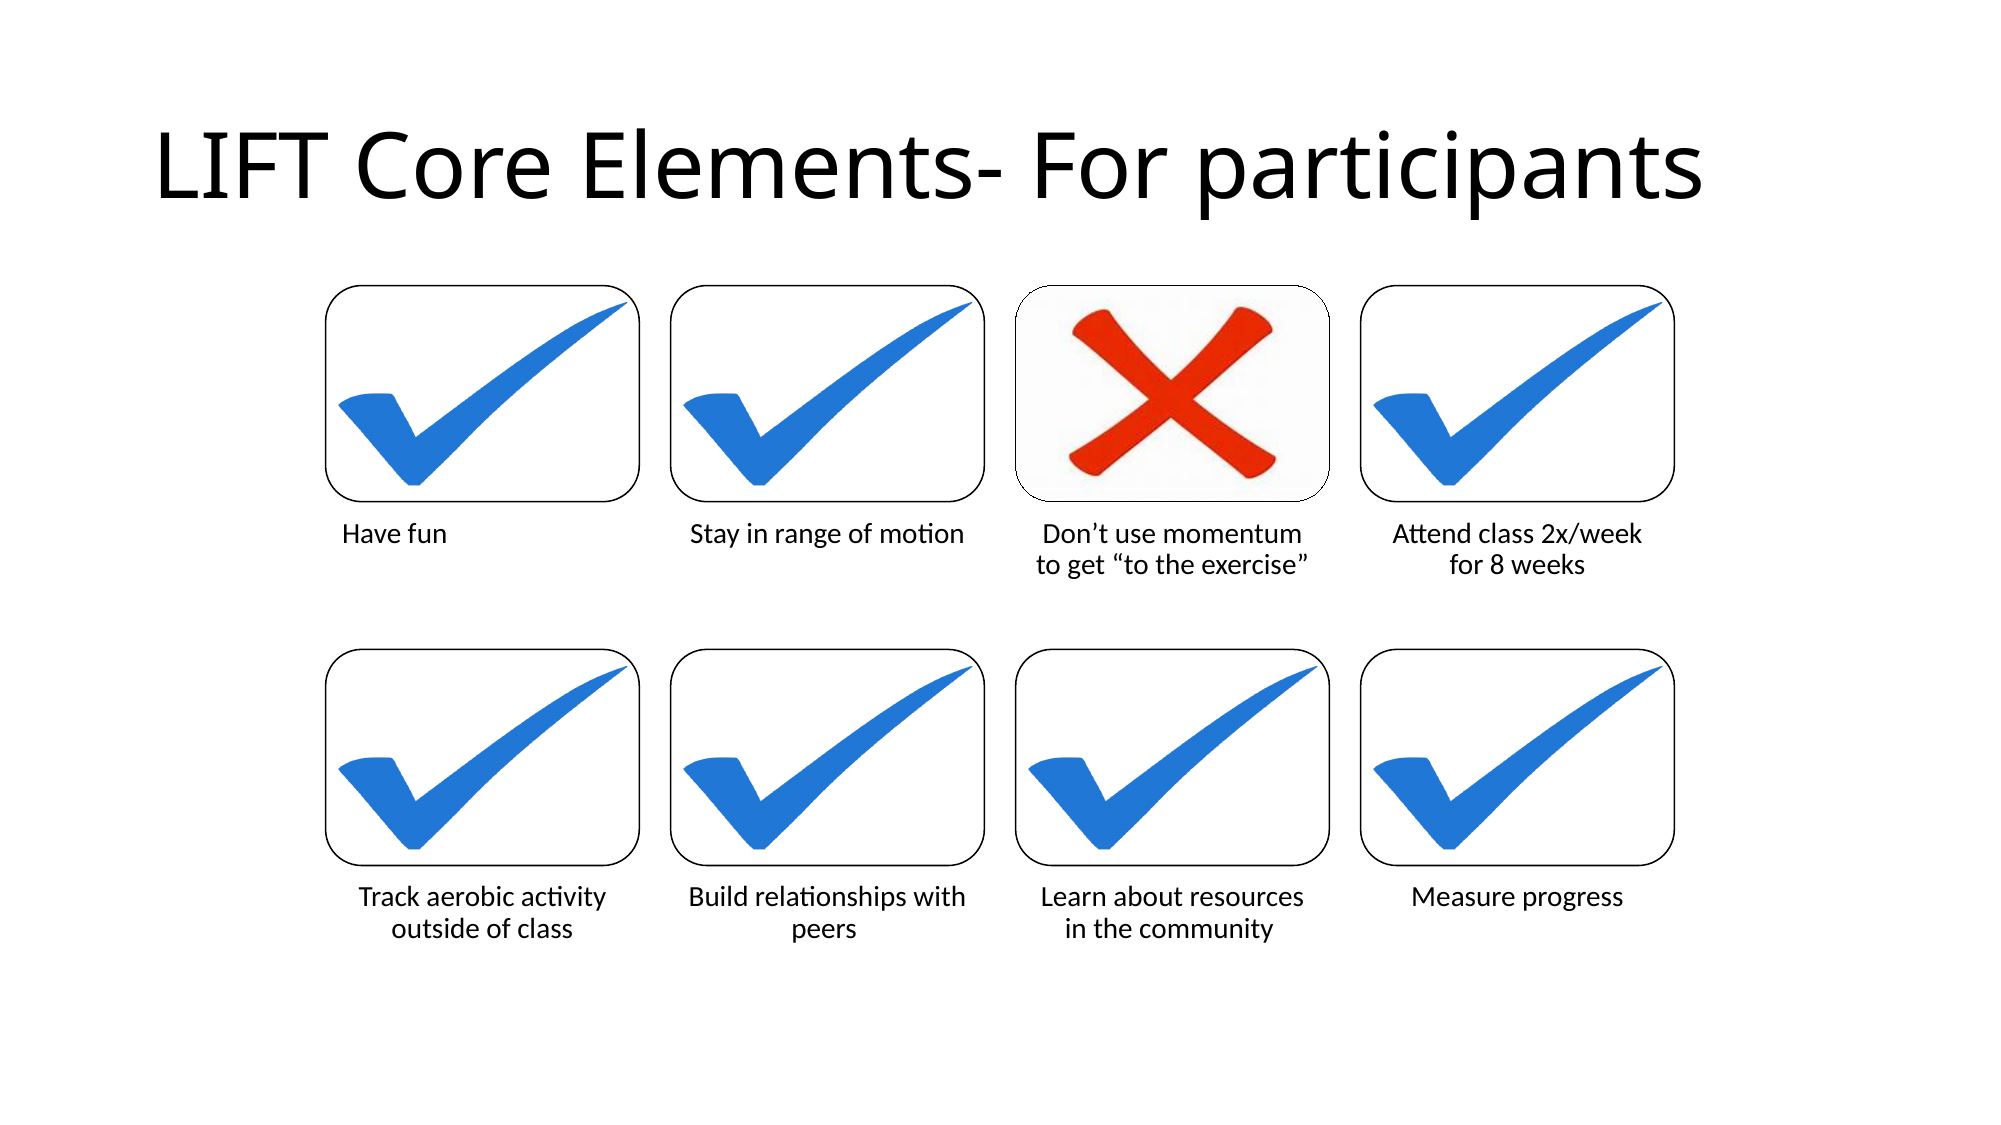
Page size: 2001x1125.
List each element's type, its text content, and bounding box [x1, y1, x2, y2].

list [324, 262, 1675, 1005]
title LIFT Core Elements- For participants [137, 59, 1863, 278]
